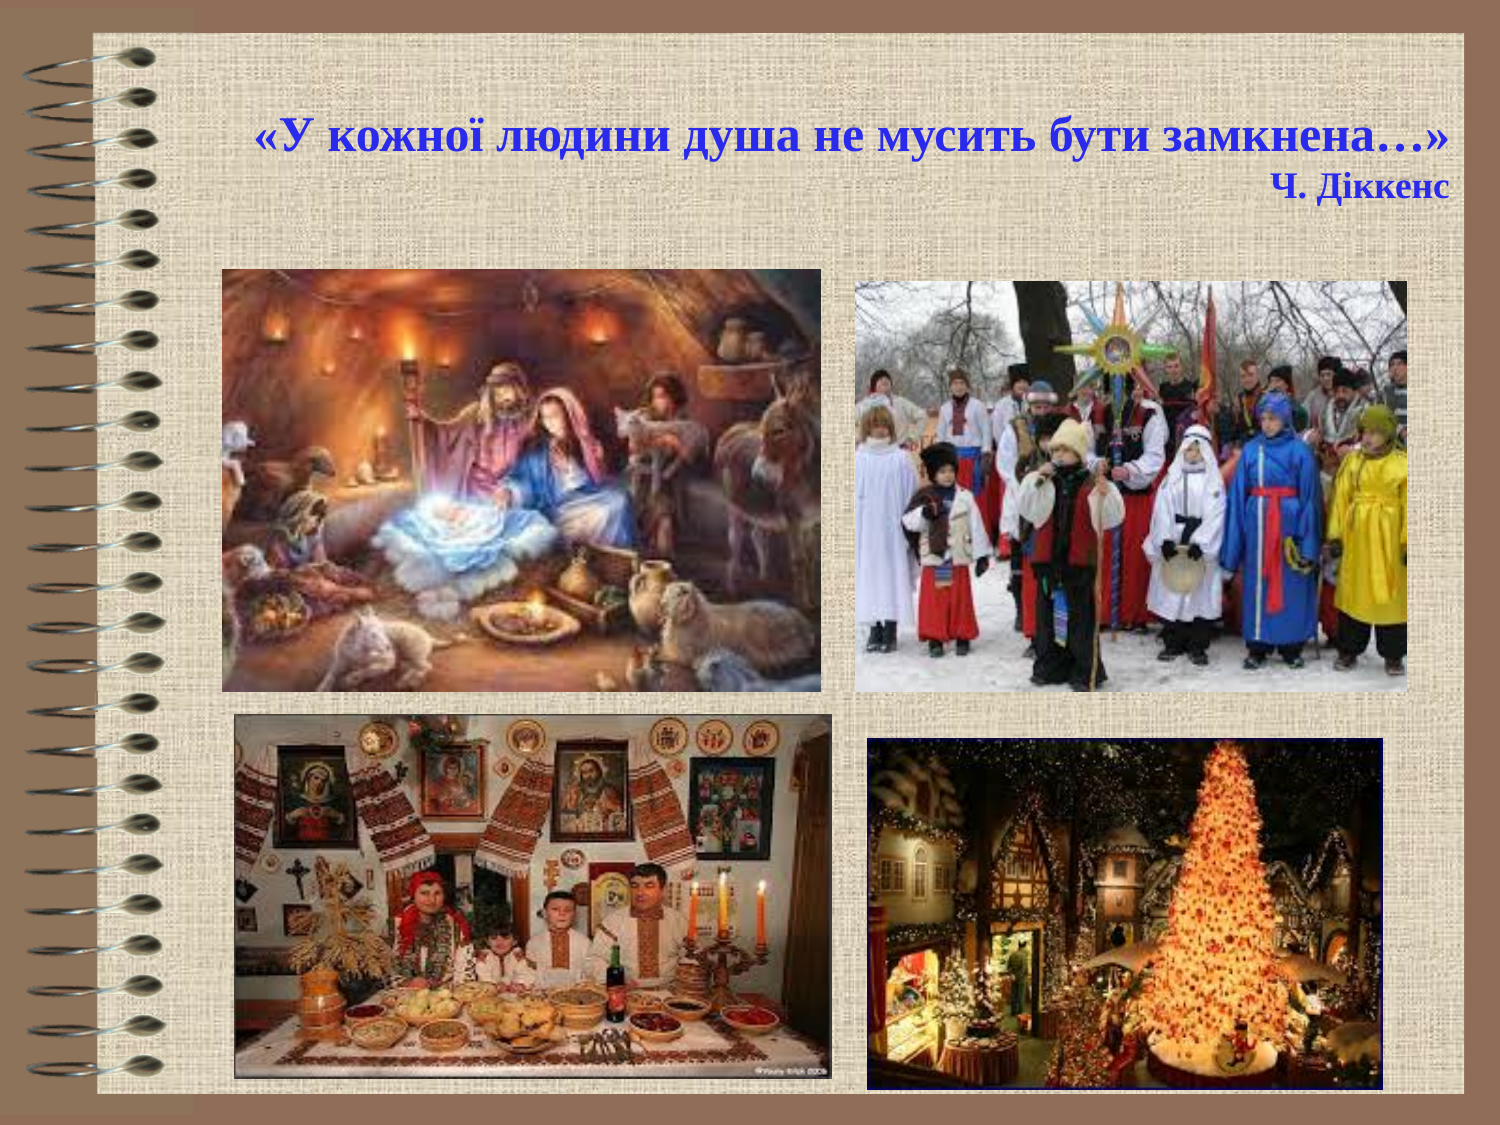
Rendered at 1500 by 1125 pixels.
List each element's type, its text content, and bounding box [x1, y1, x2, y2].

picture [0, 8, 1465, 1115]
text_box «У кожної людини душа не мусить бути замкнена…» Ч. Діккенс [210, 93, 1465, 214]
